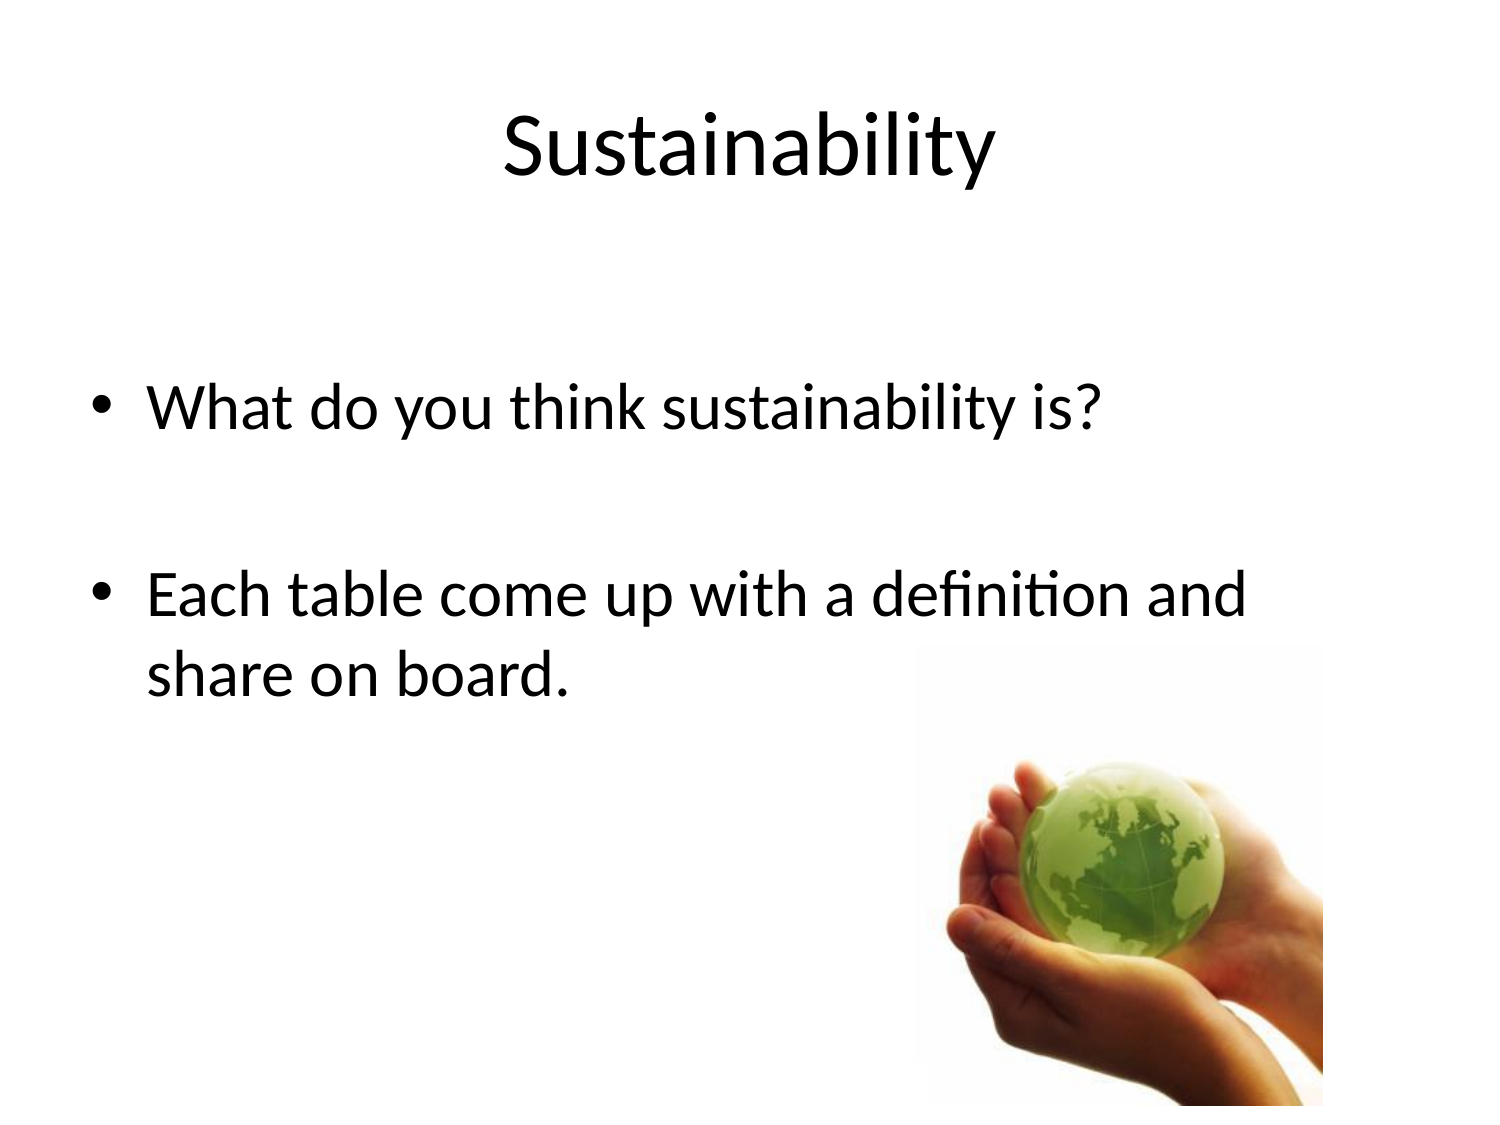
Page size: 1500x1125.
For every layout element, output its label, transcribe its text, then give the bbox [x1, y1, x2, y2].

title Sustainability [75, 45, 1425, 233]
picture [861, 644, 1323, 1107]
list What do you think sustainability is? Each table come up with a definition and share on board. [75, 262, 1425, 1005]
